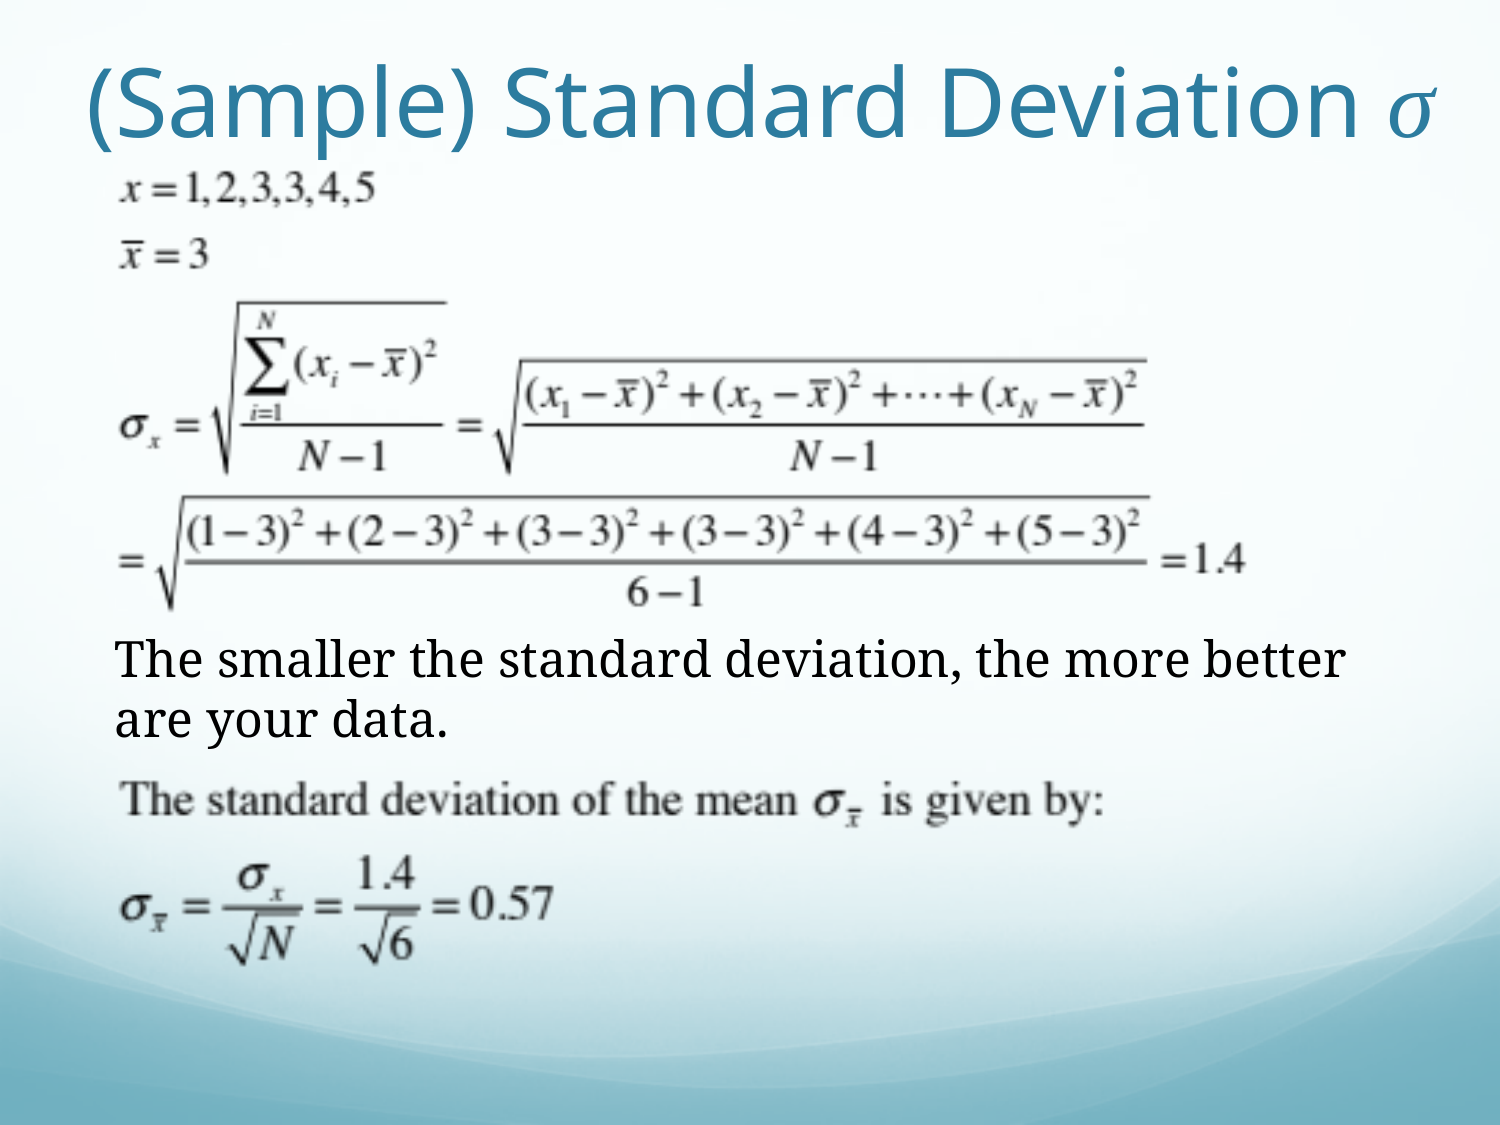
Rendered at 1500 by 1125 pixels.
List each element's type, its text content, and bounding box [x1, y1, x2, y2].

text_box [114, 769, 1107, 971]
text_box The smaller the standard deviation, the more better are your data. [100, 619, 1422, 755]
title (Sample) Standard Deviation σ [21, 24, 1500, 165]
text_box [114, 163, 1250, 616]
